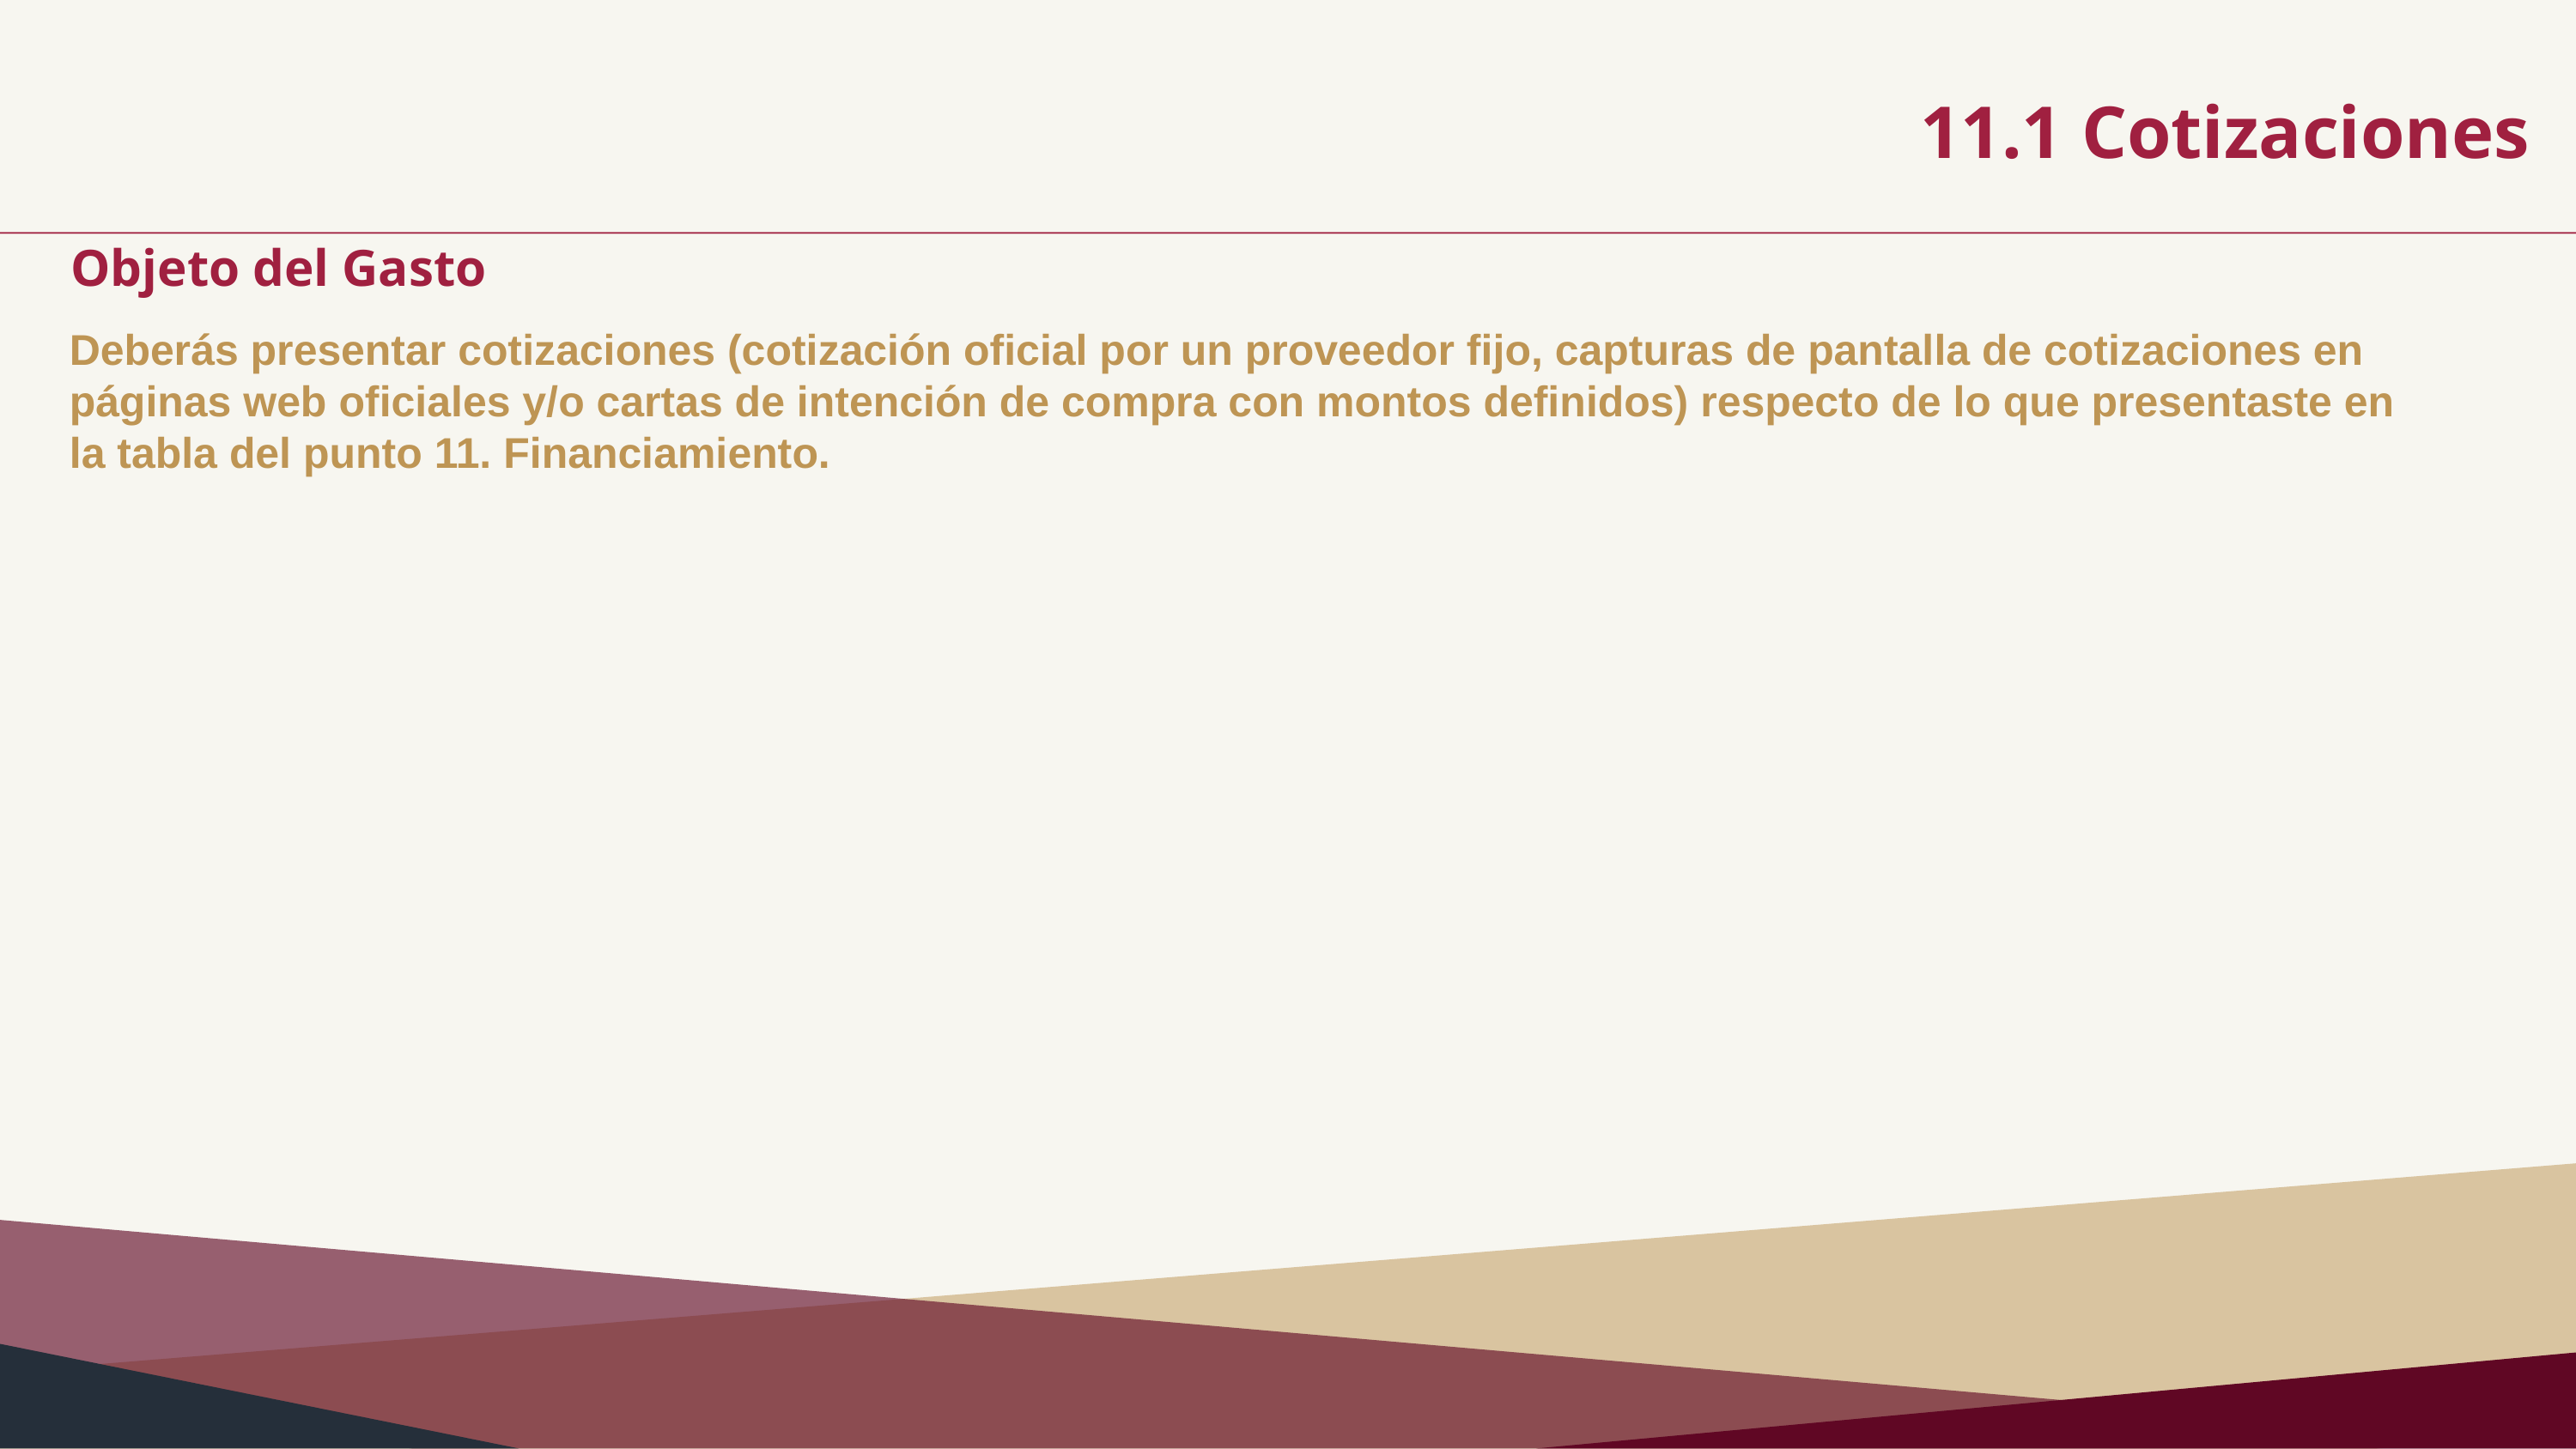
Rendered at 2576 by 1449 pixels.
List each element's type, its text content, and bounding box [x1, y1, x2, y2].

text_box Objeto del Gasto [69, 233, 1122, 297]
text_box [0, 1162, 2576, 1449]
text_box Deberás presentar cotizaciones (cotización oficial por un proveedor fijo, capturas de pantalla de cotizaciones en páginas web oficiales y/o cartas de intención de compra con montos definidos) respecto de lo que presentaste en la tabla del punto 11. Financiamiento. [69, 320, 2418, 529]
text_box 11.1 Cotizaciones [1141, 83, 2530, 173]
